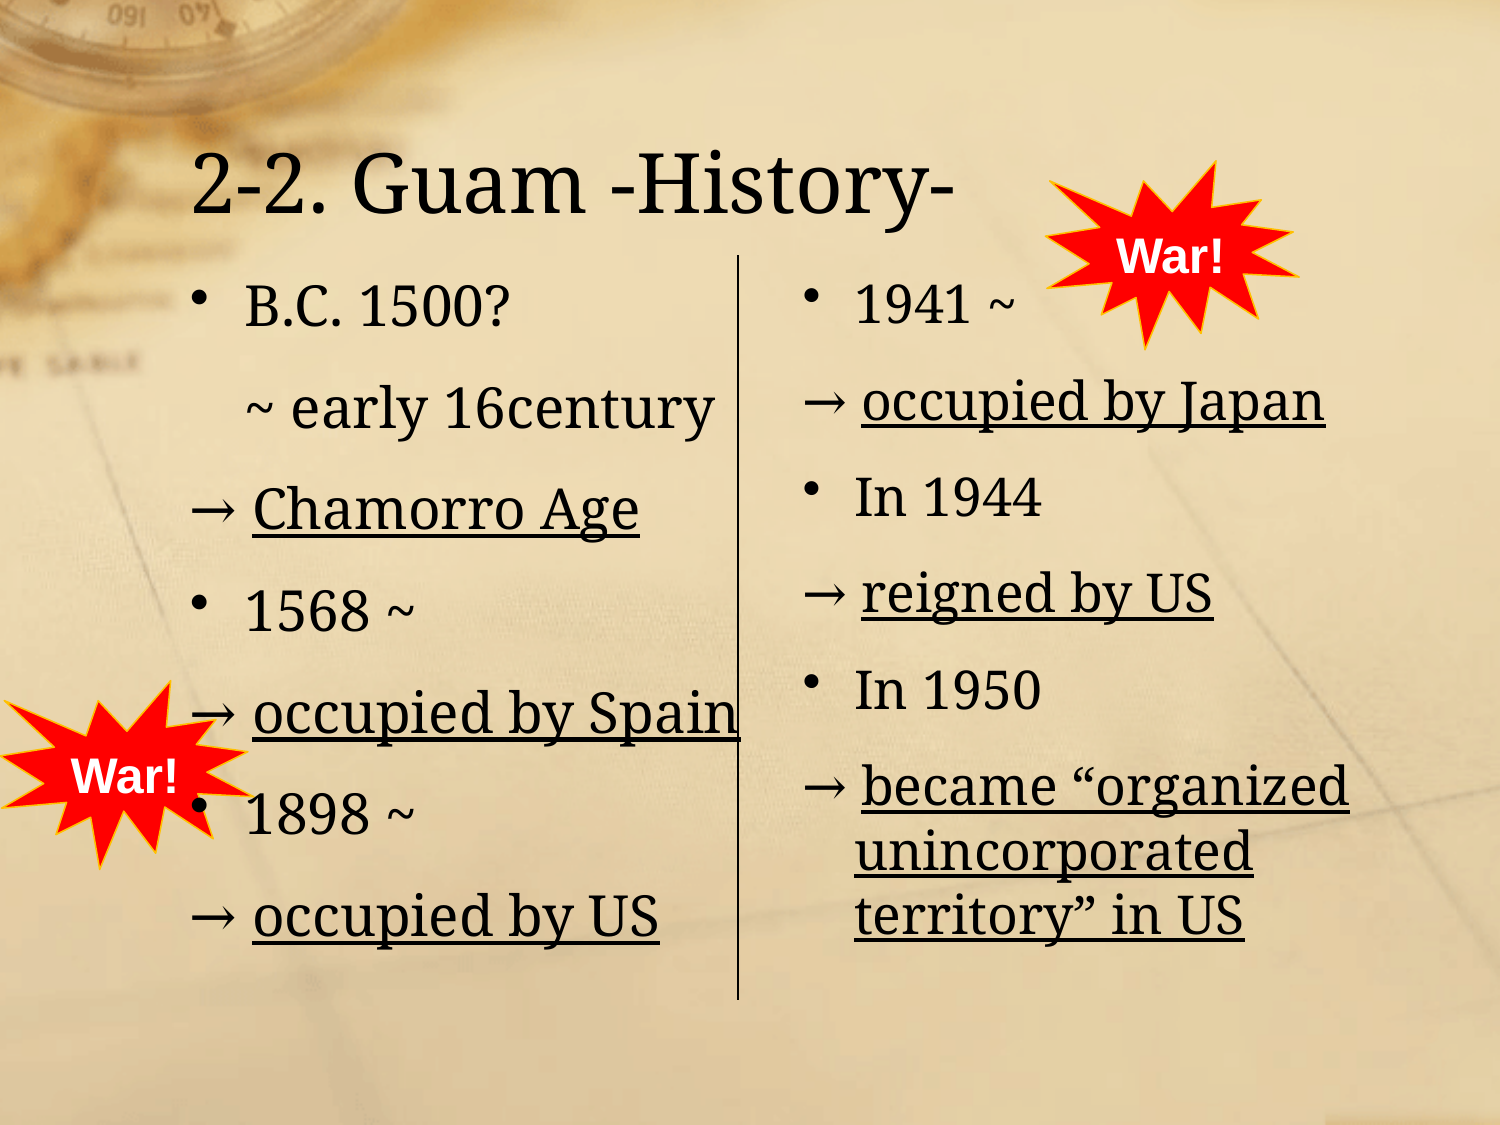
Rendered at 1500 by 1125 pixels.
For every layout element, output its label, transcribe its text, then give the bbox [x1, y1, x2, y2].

list 1941 ~ → occupied by Japan In 1944 → reigned by US In 1950 → became “organized unincorporated territory” in US [787, 262, 1376, 1006]
list B.C. 1500? ~ early 16century → Chamorro Age 1568 ~ → occupied by Spain 1898 ~ → occupied by US [174, 262, 763, 1006]
text_box War! [0, 680, 174, 870]
title 2-2. Guam -History- [174, 44, 1463, 238]
picture [0, 0, 1500, 1125]
text_box War! [1045, 160, 1300, 350]
